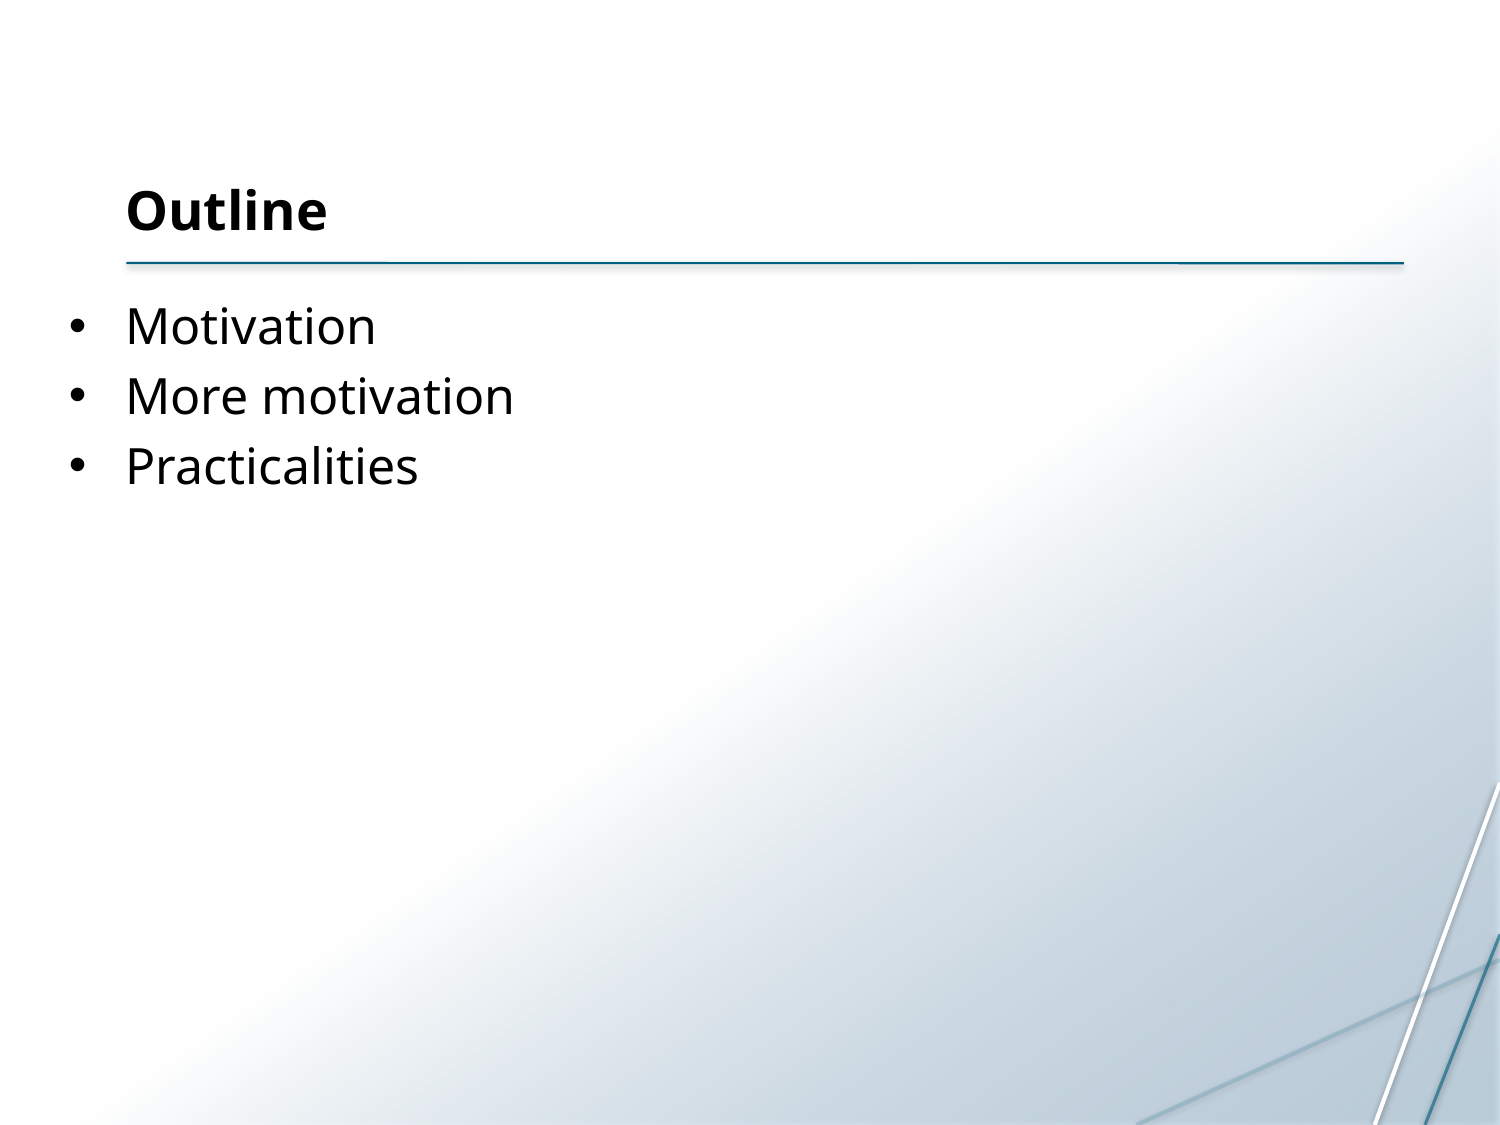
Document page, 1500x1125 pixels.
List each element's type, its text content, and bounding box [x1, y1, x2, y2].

title Outline [109, 49, 1403, 249]
list Motivation More motivation Practicalities [54, 287, 1404, 1005]
